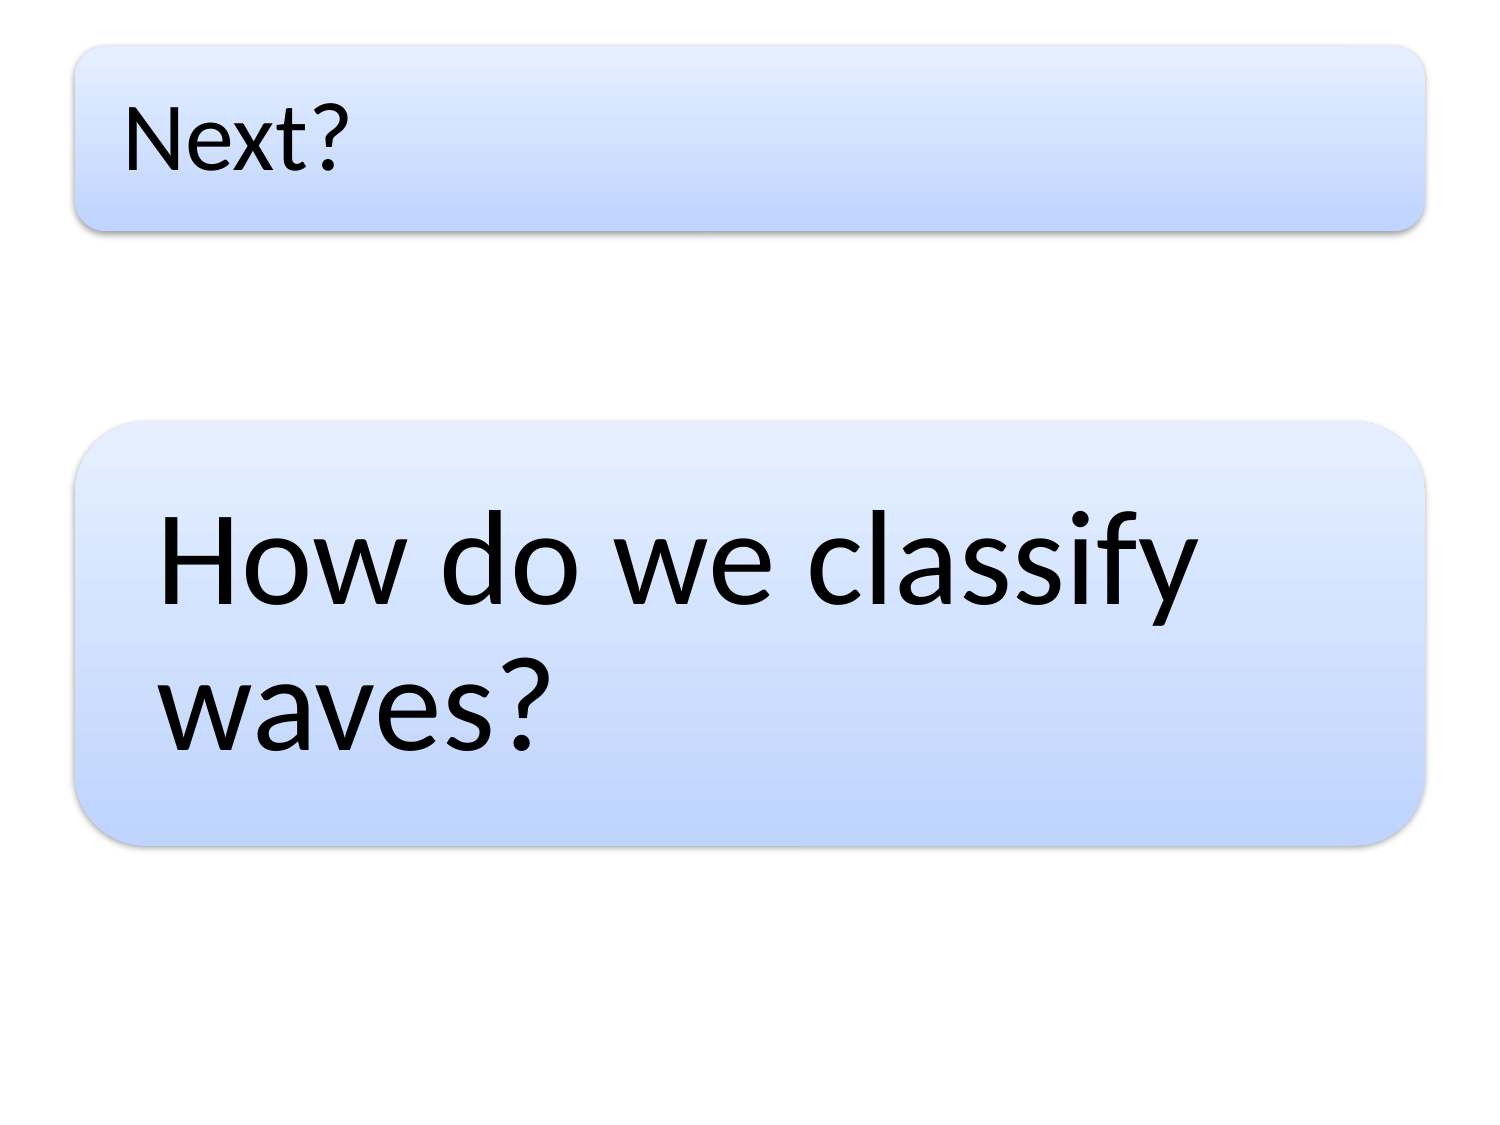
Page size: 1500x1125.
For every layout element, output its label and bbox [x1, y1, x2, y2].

text_box [74, 44, 1426, 233]
list [74, 262, 1426, 1006]
